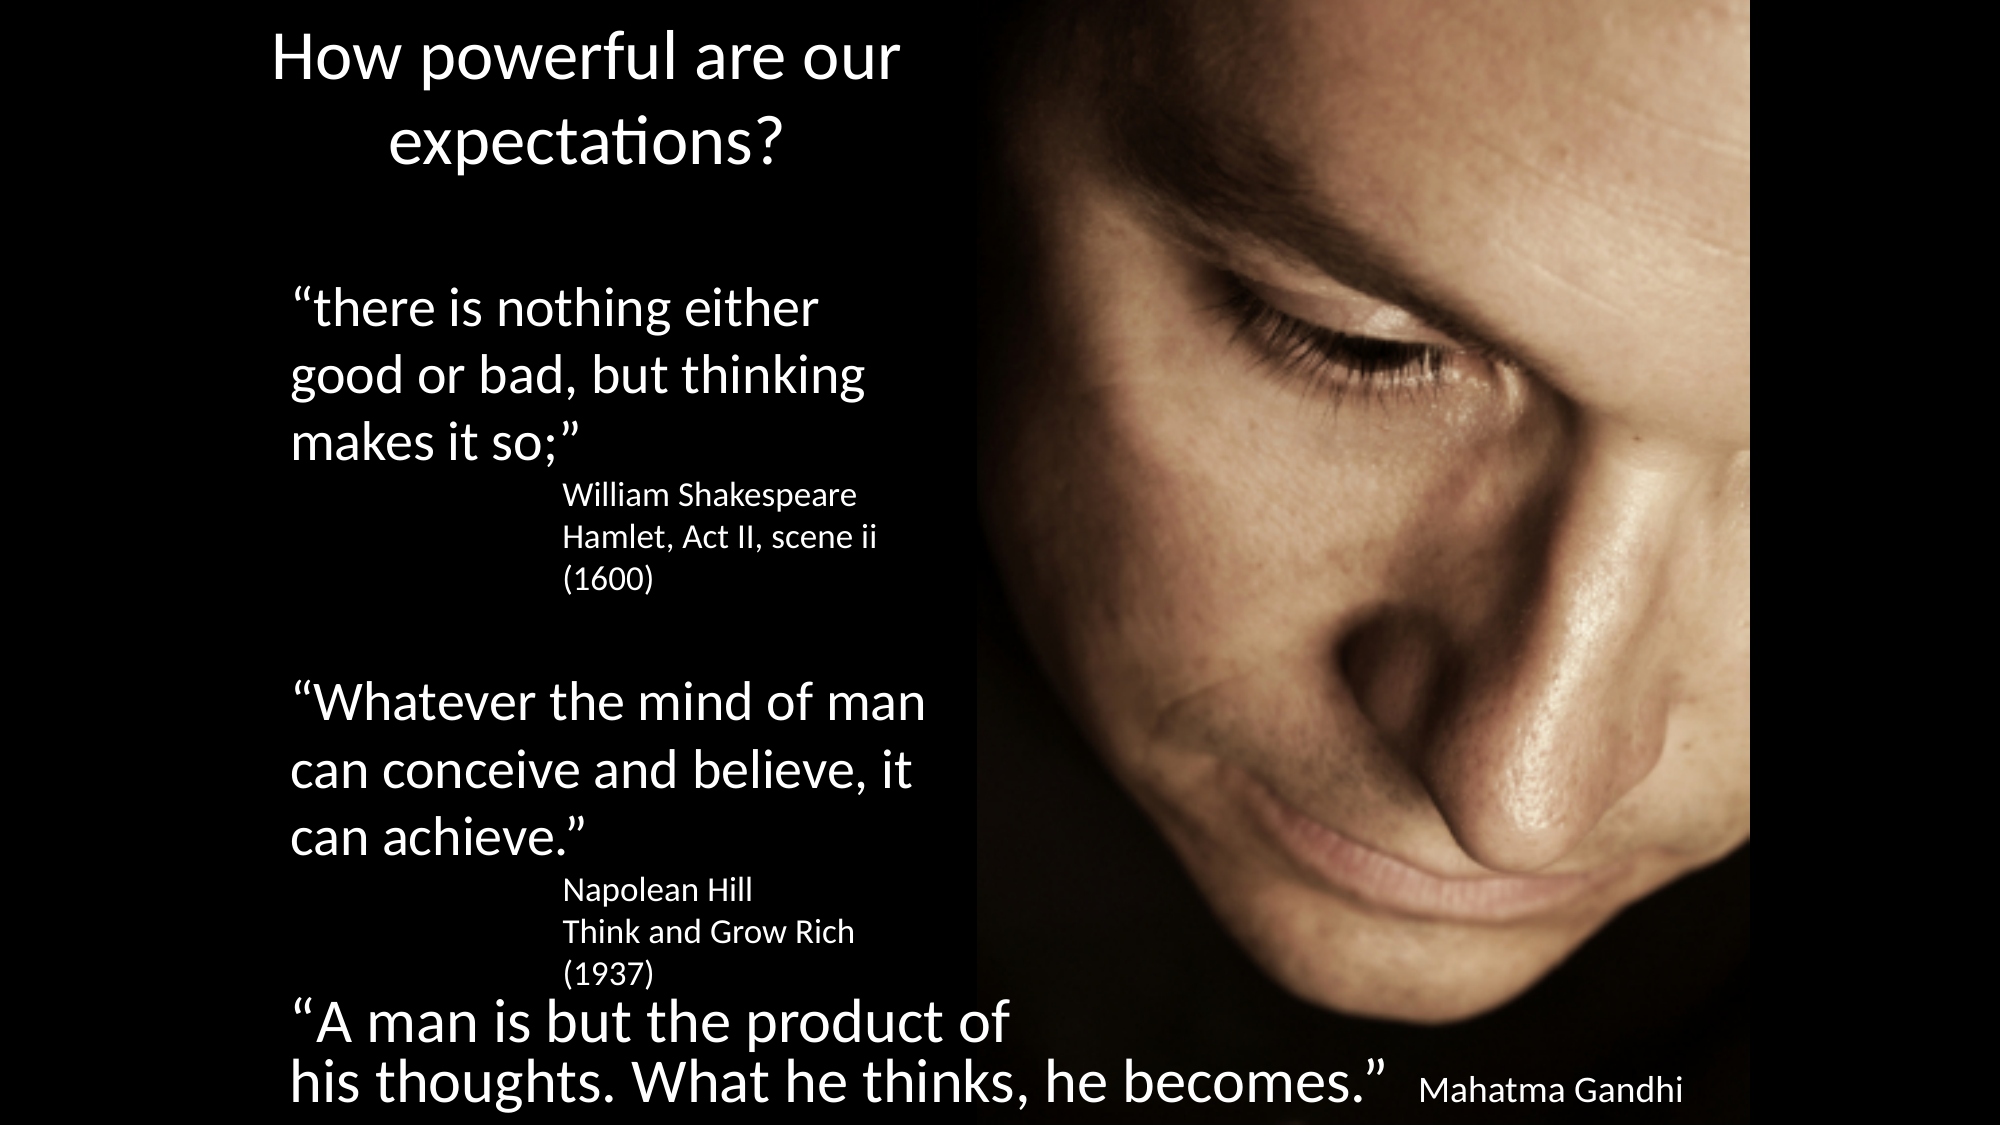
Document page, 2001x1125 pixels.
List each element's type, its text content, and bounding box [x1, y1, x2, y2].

text_box “A man is but the product of his thoughts. What he thinks, he becomes.” Mahatma Gandhi [275, 987, 972, 1123]
list “there is nothing either good or bad, but thinking makes it so;” William Shakespeare Hamlet, Act II, scene ii (1600) “Whatever the mind of man can conceive and believe, it can achieve.” Napolean Hill Think and Grow Rich (1937) [275, 262, 963, 987]
title How powerful are our expectations? [249, 0, 925, 188]
picture [977, 0, 1751, 1125]
